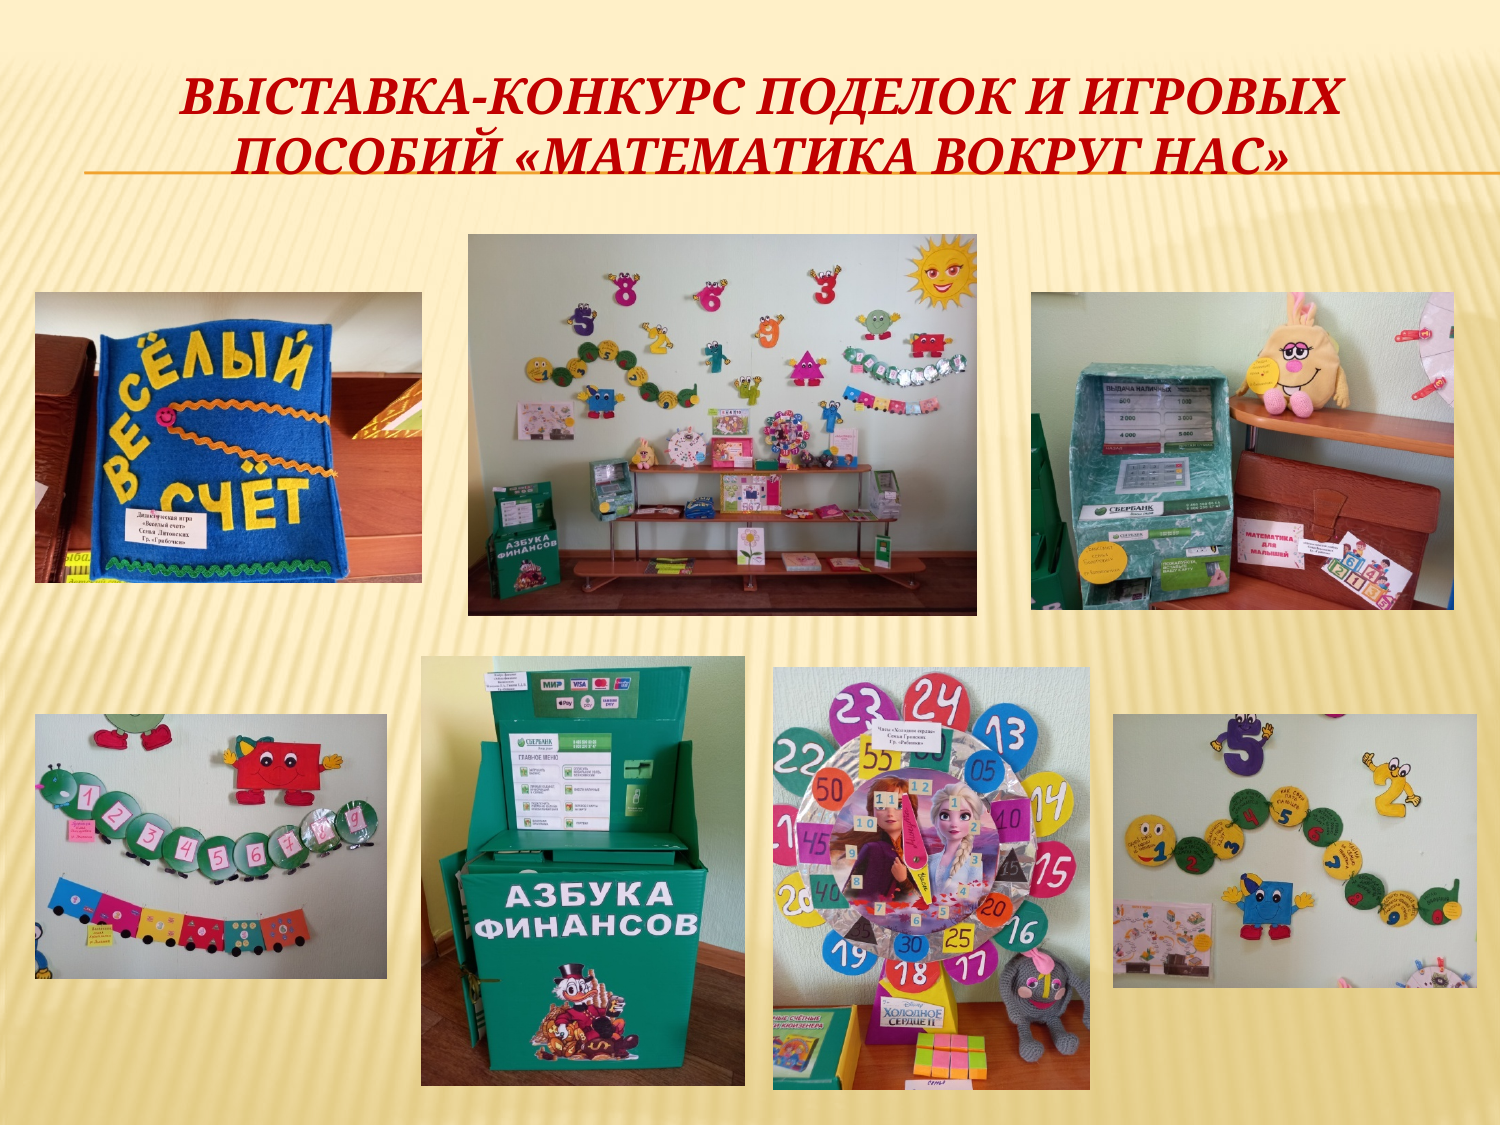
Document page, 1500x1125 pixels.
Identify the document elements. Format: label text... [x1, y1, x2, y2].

picture [421, 655, 745, 1087]
picture [1030, 292, 1454, 610]
picture [773, 667, 1091, 1091]
picture [34, 714, 387, 979]
picture [34, 292, 423, 584]
picture [1112, 714, 1477, 988]
picture [468, 234, 977, 616]
title Выставка-конкурс поделок и игровых пособий «математика вокруг нас» [49, 35, 1475, 213]
